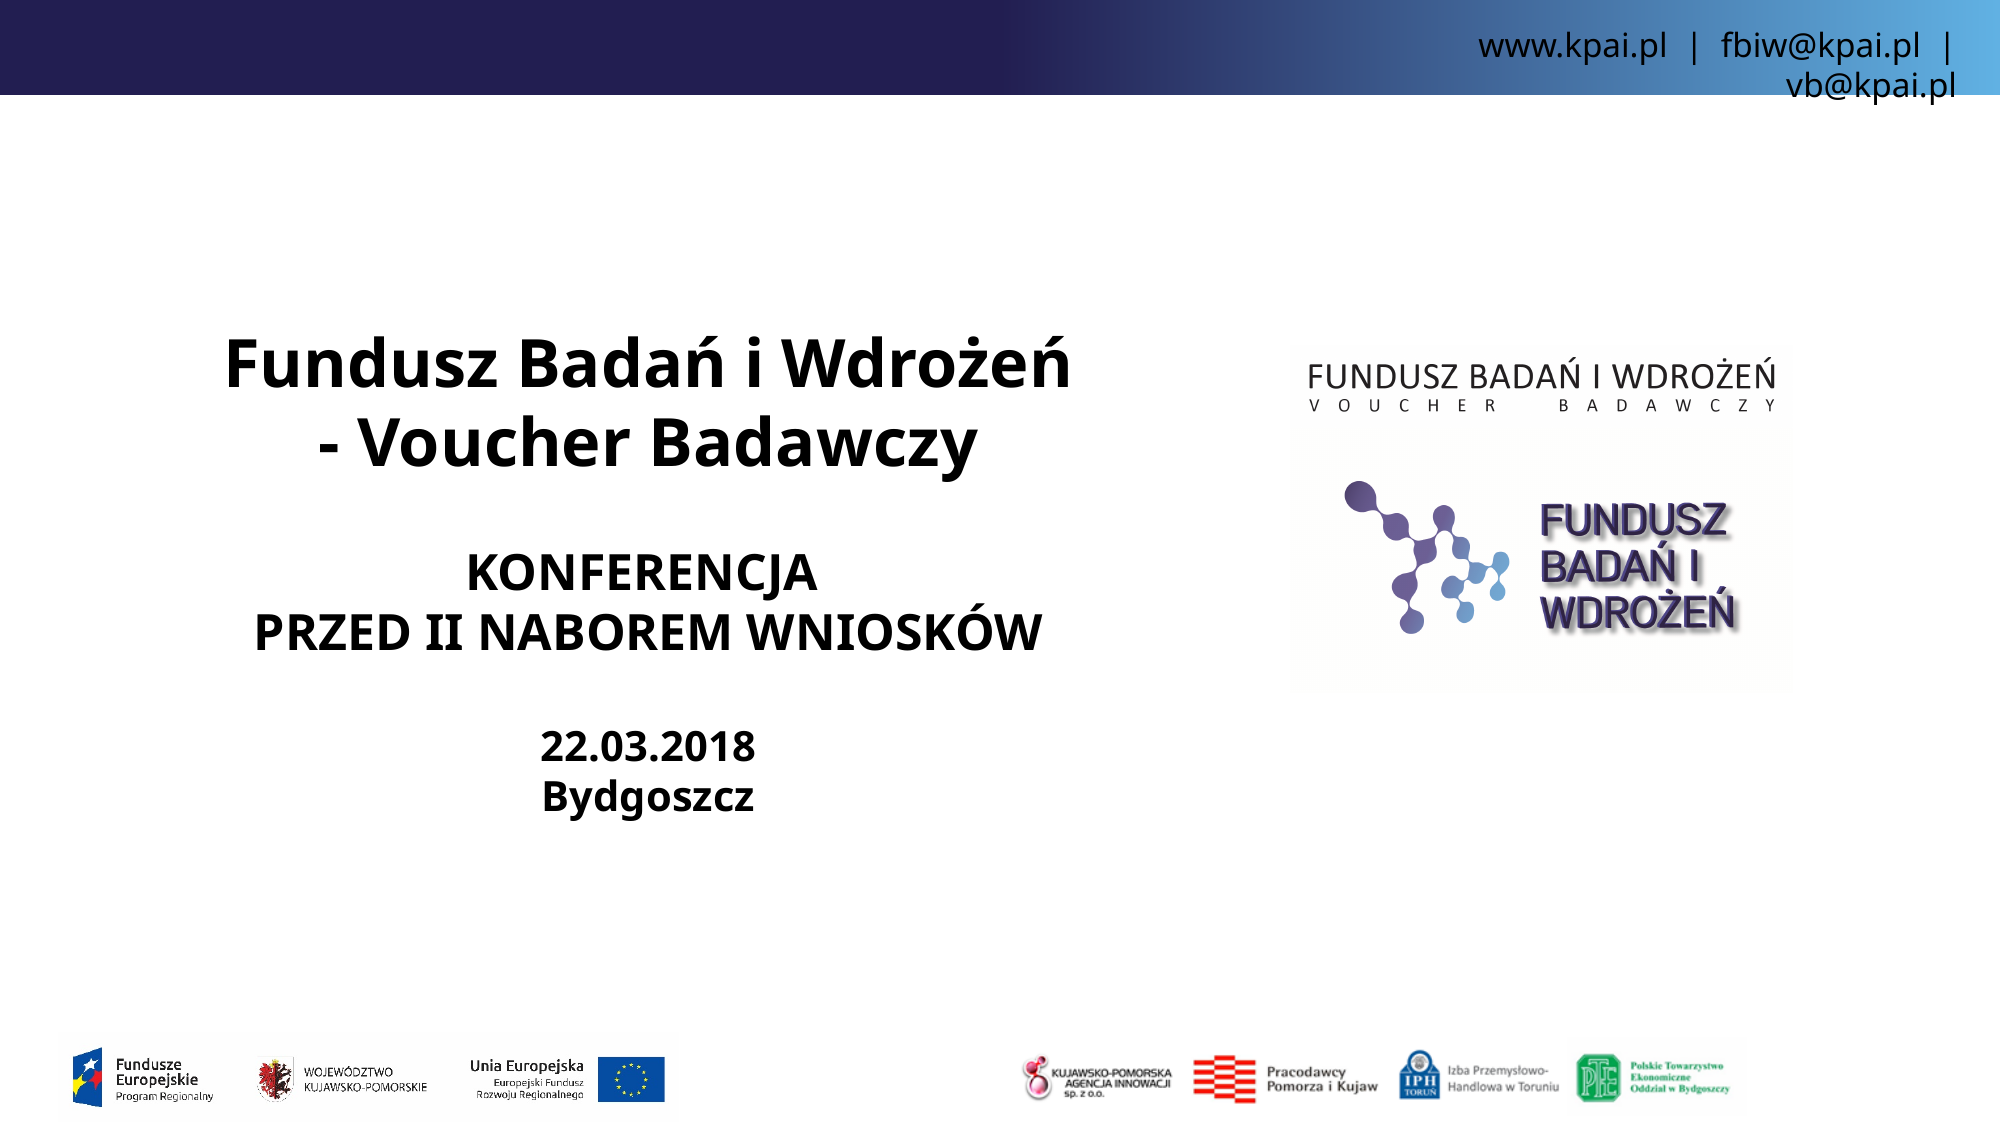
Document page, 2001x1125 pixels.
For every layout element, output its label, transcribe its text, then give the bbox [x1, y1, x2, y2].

text_box [0, 1026, 2000, 1125]
picture [996, 1033, 1753, 1122]
text_box www.kpai.pl | fbiw@kpai.pl | vb@kpai.pl [1332, 16, 1972, 112]
picture [58, 1032, 679, 1122]
text_box Fundusz Badań i Wdrożeń - Voucher Badawczy KONFERENCJA PRZED II NABOREM WNIOSKÓW 22.03.2018 Bydgoszcz [58, 312, 1239, 828]
text_box [0, 0, 2000, 96]
picture [1290, 345, 1793, 693]
